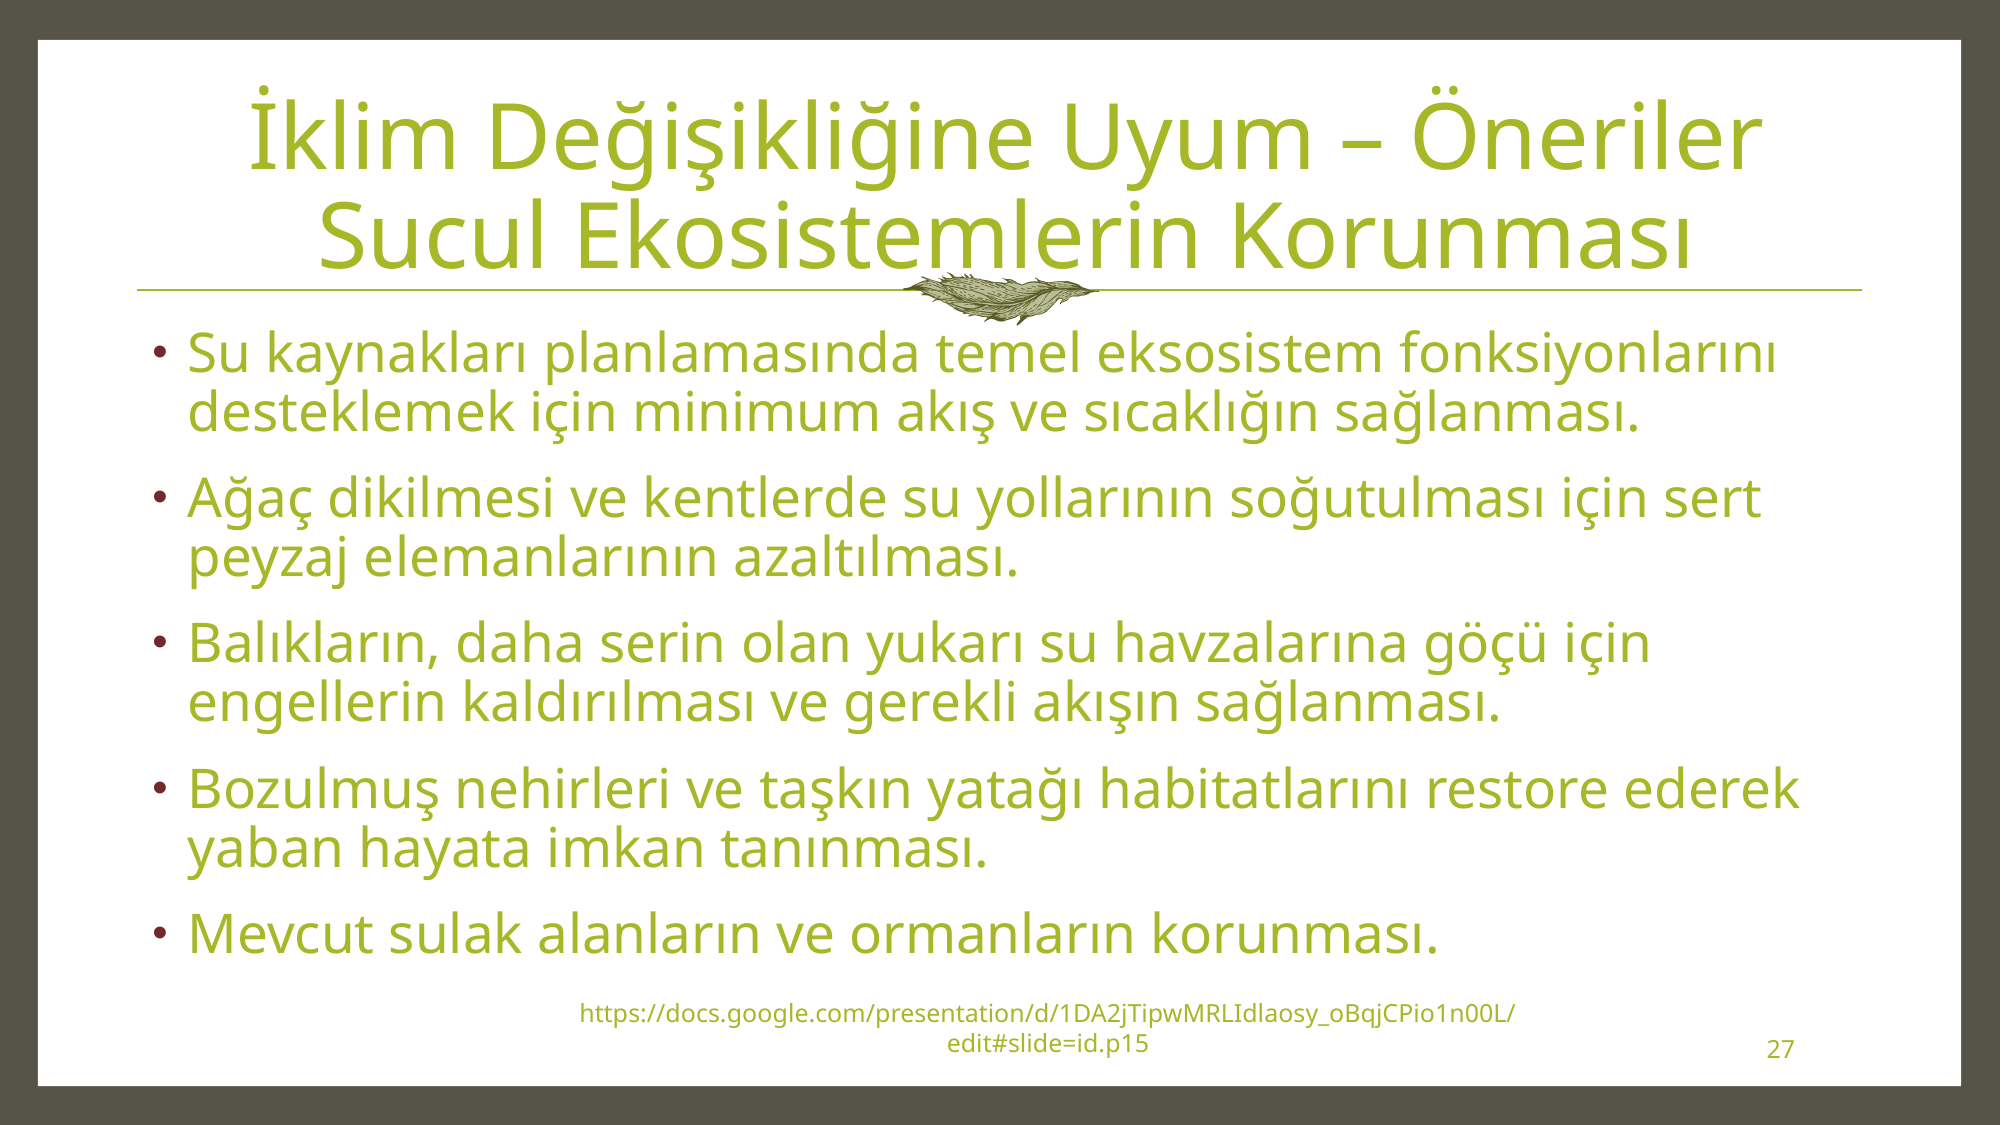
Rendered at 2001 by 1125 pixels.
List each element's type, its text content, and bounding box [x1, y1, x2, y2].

title İklim Değişikliğine Uyum – Öneriler Sucul Ekosistemlerin Korunması [137, 60, 1878, 318]
list Su kaynakları planlamasında temel eksosistem fonksiyonlarını desteklemek için minimum akış ve sıcaklığın sağlanması. Ağaç dikilmesi ve kentlerde su yollarının soğutulması için sert peyzaj elemanlarının azaltılması. Balıkların, daha serin olan yukarı su havzalarına göçü için engellerin kaldırılması ve gerekli akışın sağlanması. Bozulmuş nehirleri ve taşkın yatağı habitatlarını restore ederek yaban hayata imkan tanınması. Mevcut sulak alanların ve ormanların korunması. [137, 317, 1863, 983]
footer https://docs.google.com/presentation/d/1DA2jTipwMRLIdlaosy_oBqjCPio1n00L/edit#slide=id.p15 [534, 929, 1562, 1125]
slide_number 27 [1530, 1020, 1811, 1081]
